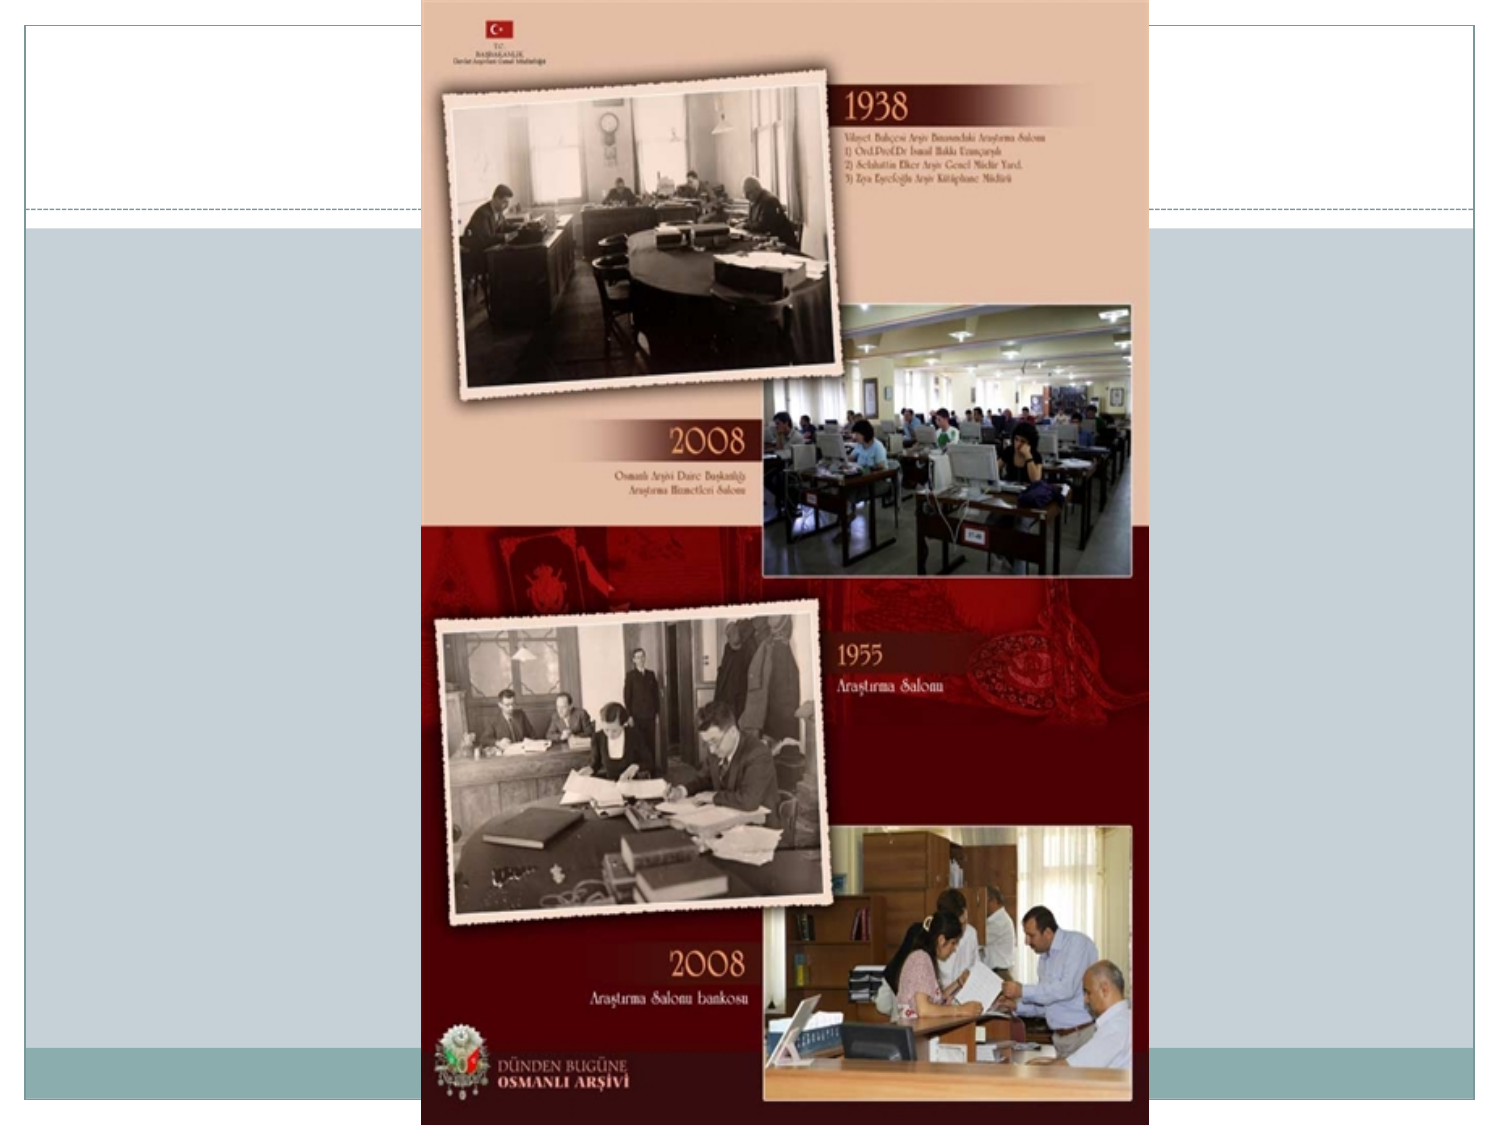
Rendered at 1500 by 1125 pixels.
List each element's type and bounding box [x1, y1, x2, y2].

list [421, 0, 1149, 1125]
